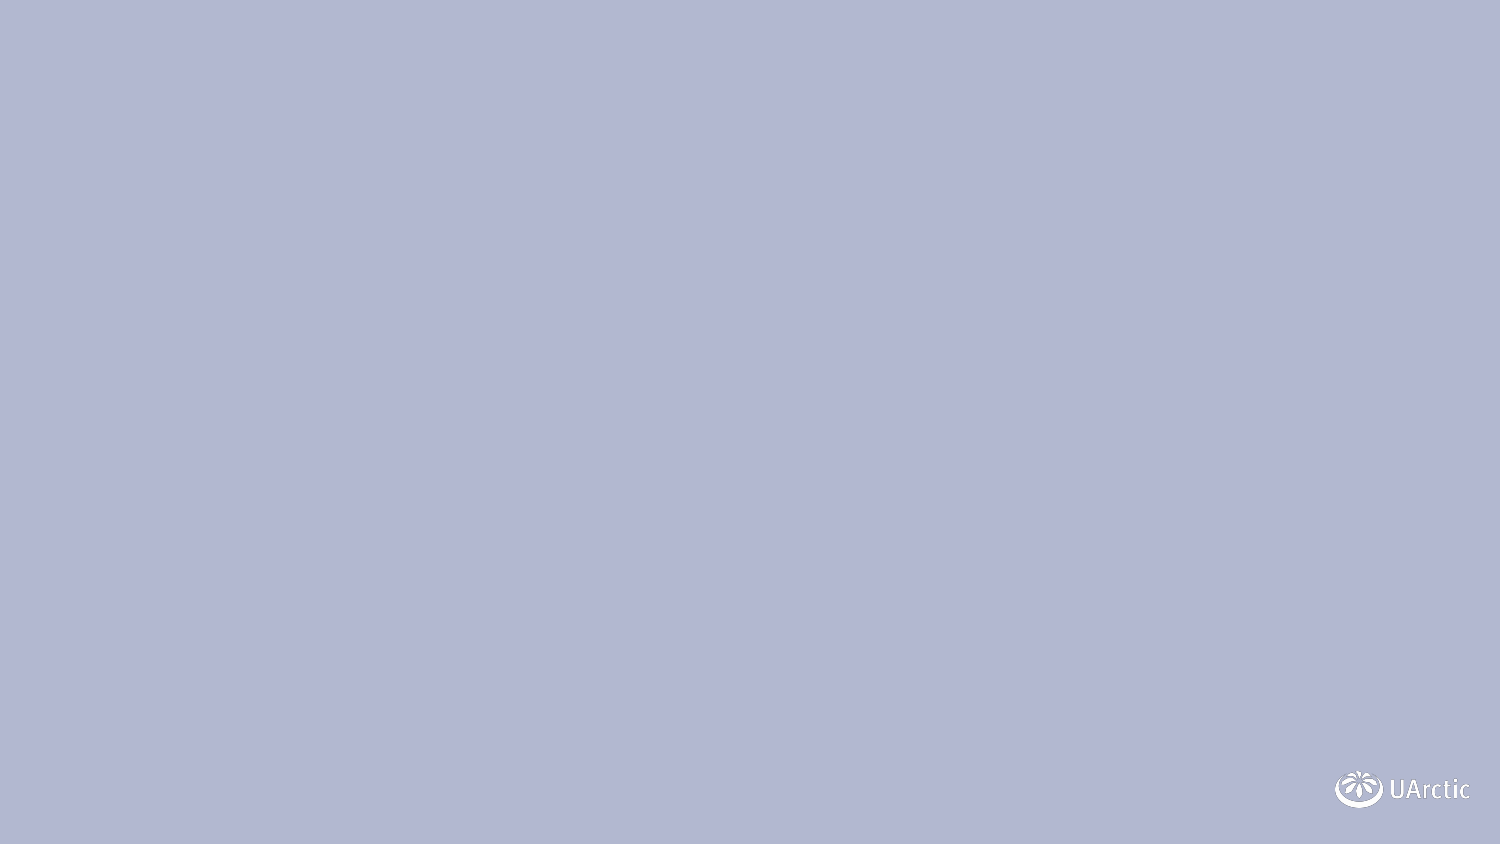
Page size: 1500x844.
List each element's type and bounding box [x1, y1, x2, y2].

picture [1335, 771, 1470, 808]
